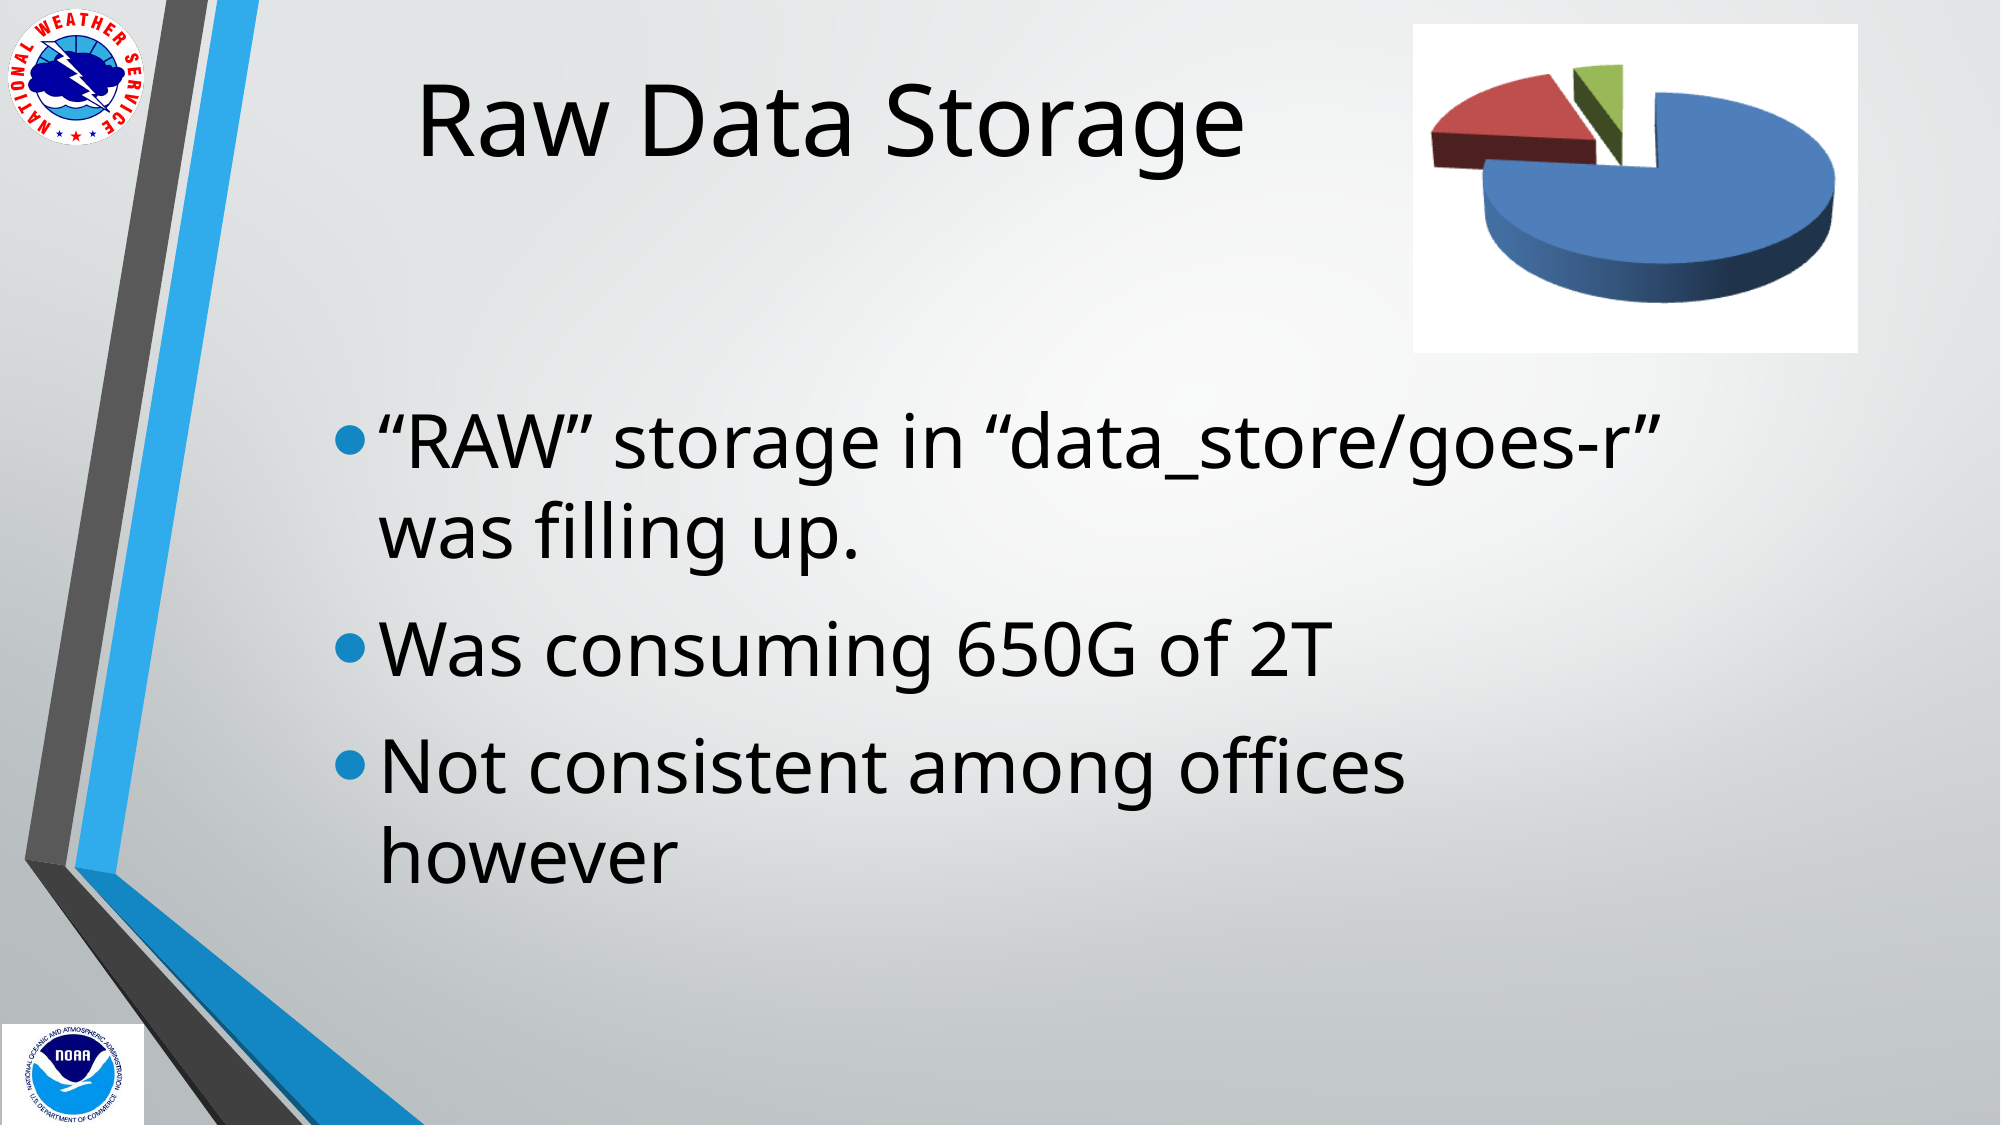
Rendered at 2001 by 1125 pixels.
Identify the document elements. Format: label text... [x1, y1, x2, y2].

picture [1413, 24, 1858, 353]
picture [7, 9, 144, 145]
picture [1, 1024, 144, 1125]
title Raw Data Storage [251, 9, 1412, 224]
list “RAW” storage in “data_store/goes-r” was filling up. Was consuming 650G of 2T Not consistent among offices however [316, 352, 1680, 941]
